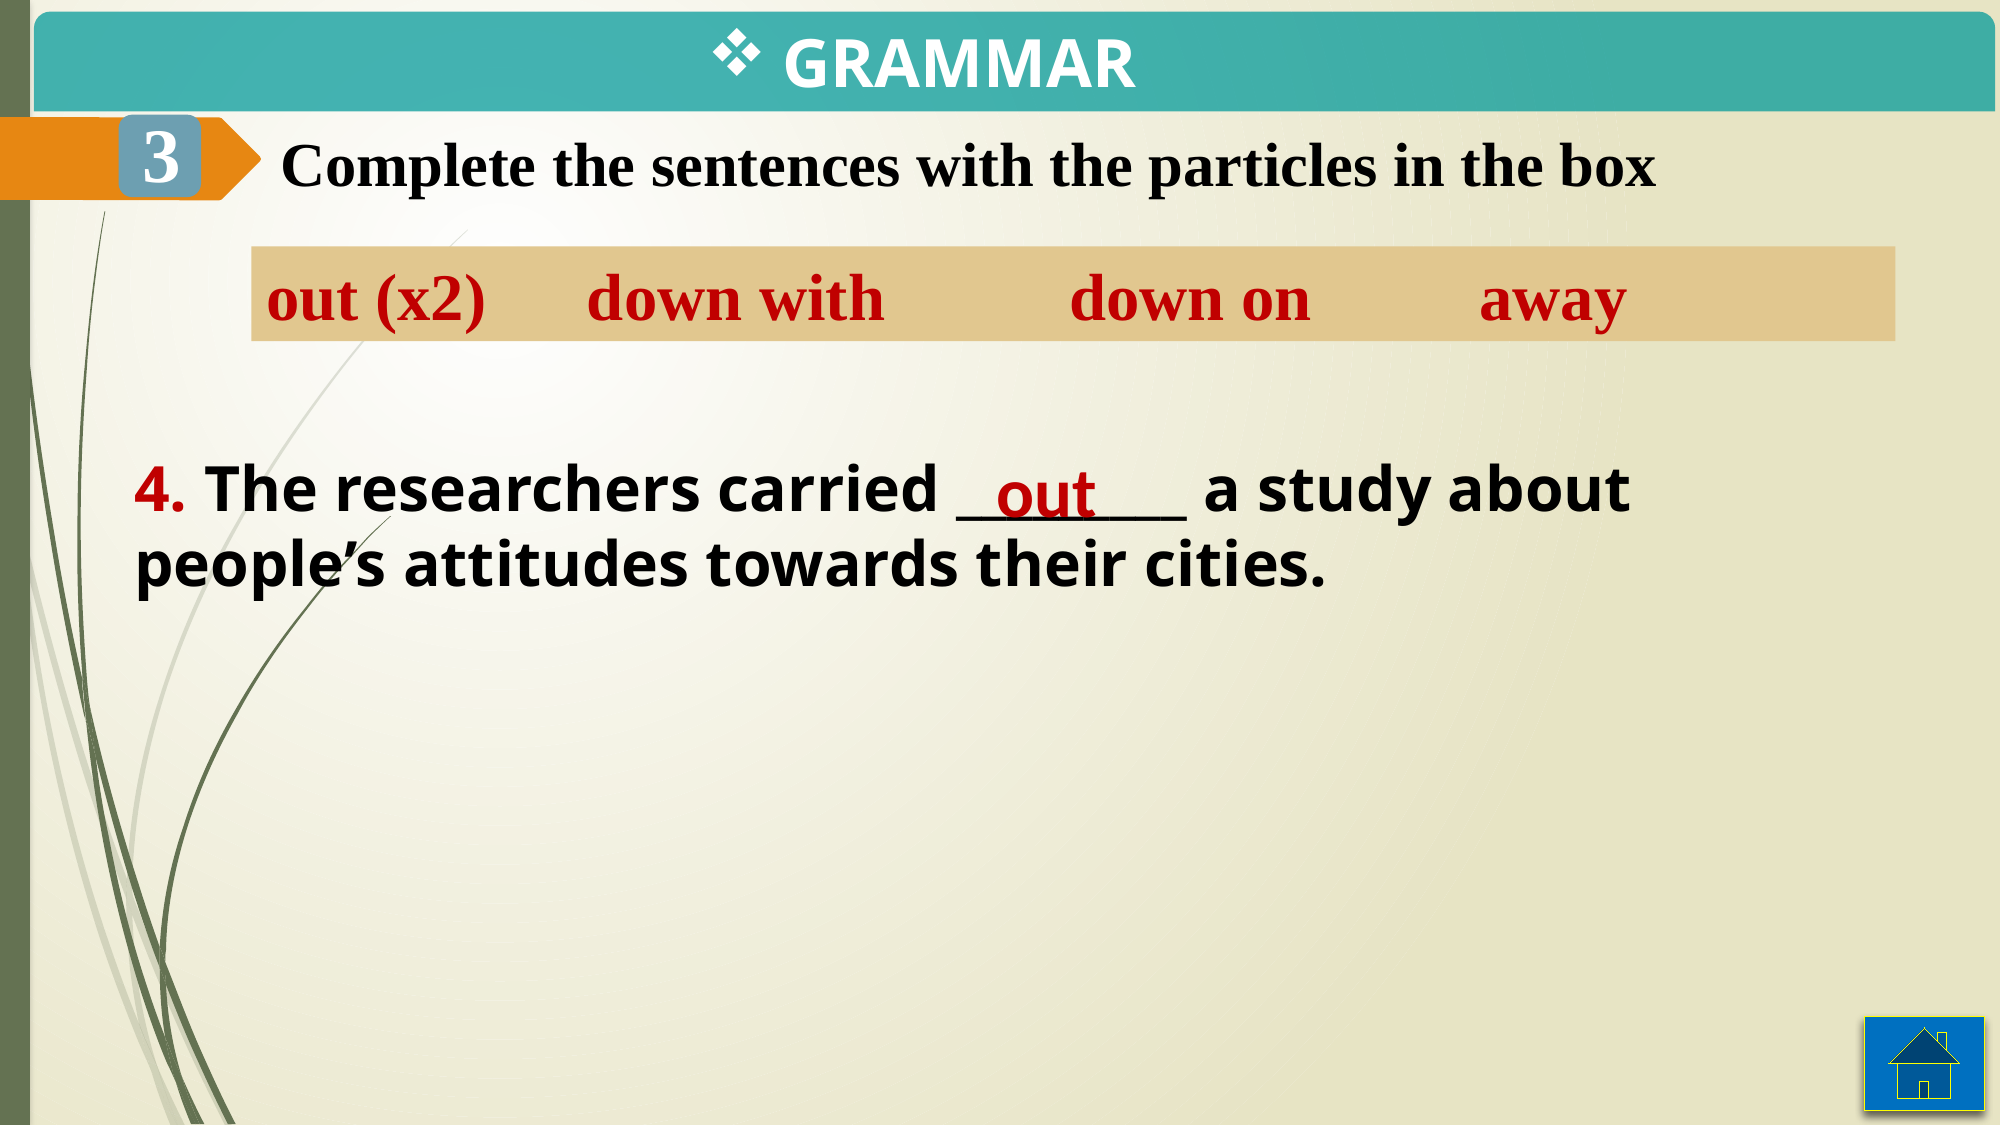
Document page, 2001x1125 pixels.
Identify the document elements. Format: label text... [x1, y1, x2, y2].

text_box 4. The researchers carried _________ a study about people’s attitudes towards their cities. [119, 441, 1903, 606]
text_box [117, 114, 127, 198]
text_box out [981, 439, 1335, 539]
text_box 3 [127, 97, 193, 206]
text_box out (x2) down with down on away [251, 246, 1896, 342]
text_box [193, 114, 203, 198]
text_box GRAMMAR [630, 13, 1213, 109]
text_box Complete the sentences with the particles in the box [265, 117, 2000, 207]
text_box [1864, 1016, 1985, 1111]
text_box [32, 10, 1997, 113]
